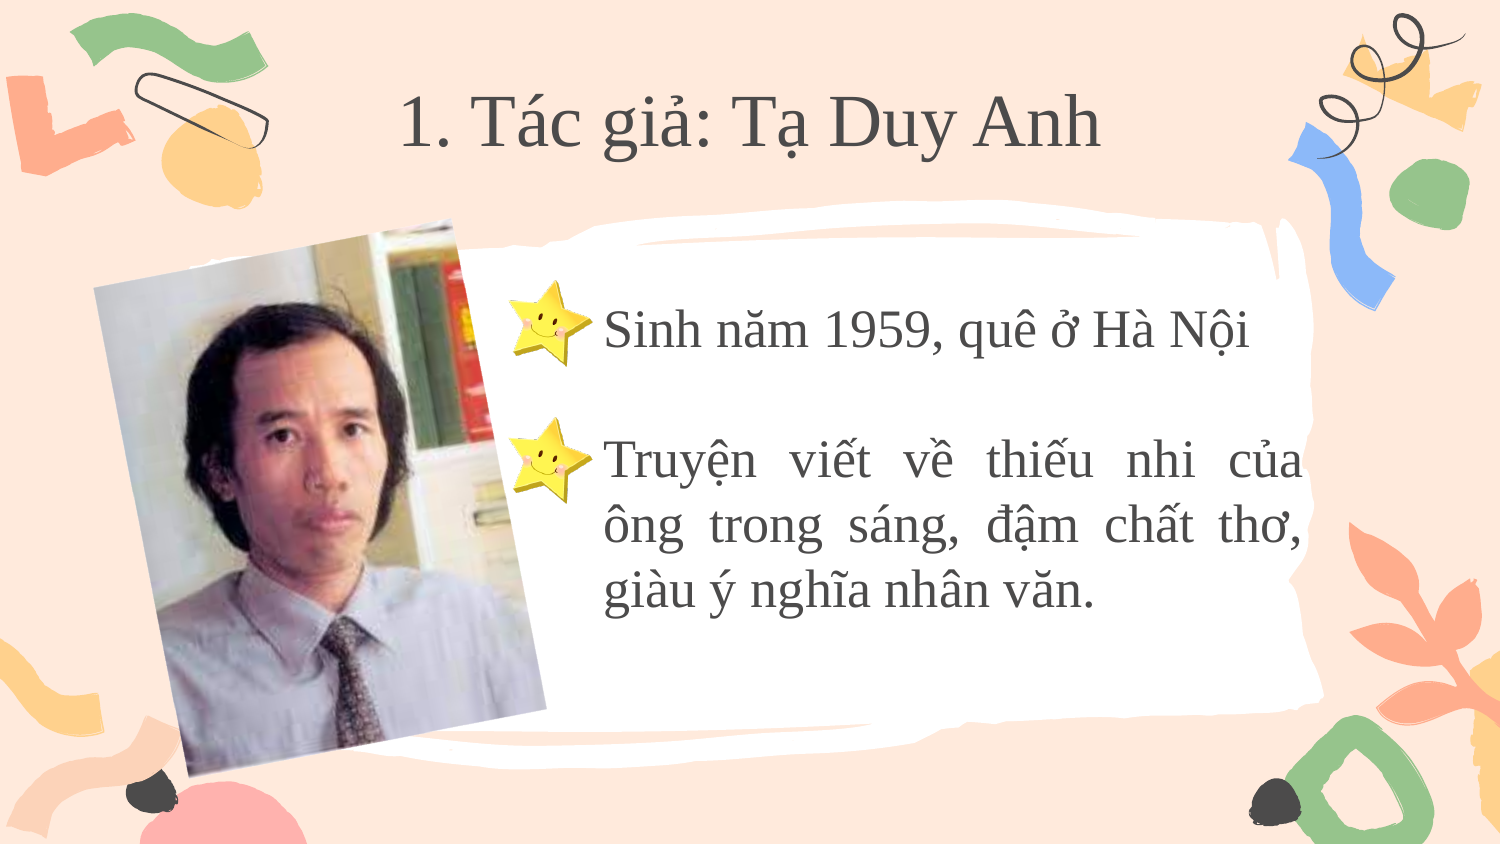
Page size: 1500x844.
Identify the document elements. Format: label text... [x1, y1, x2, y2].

title 1. Tác giả: Tạ Duy Anh [118, 47, 1382, 198]
text_box Sinh năm 1959, quê ở Hà Nội Truyện viết về thiếu nhi của ông trong sáng, đậm chất thơ, giàu ý nghĩa nhân văn. [586, 290, 1321, 622]
picture [94, 219, 596, 778]
